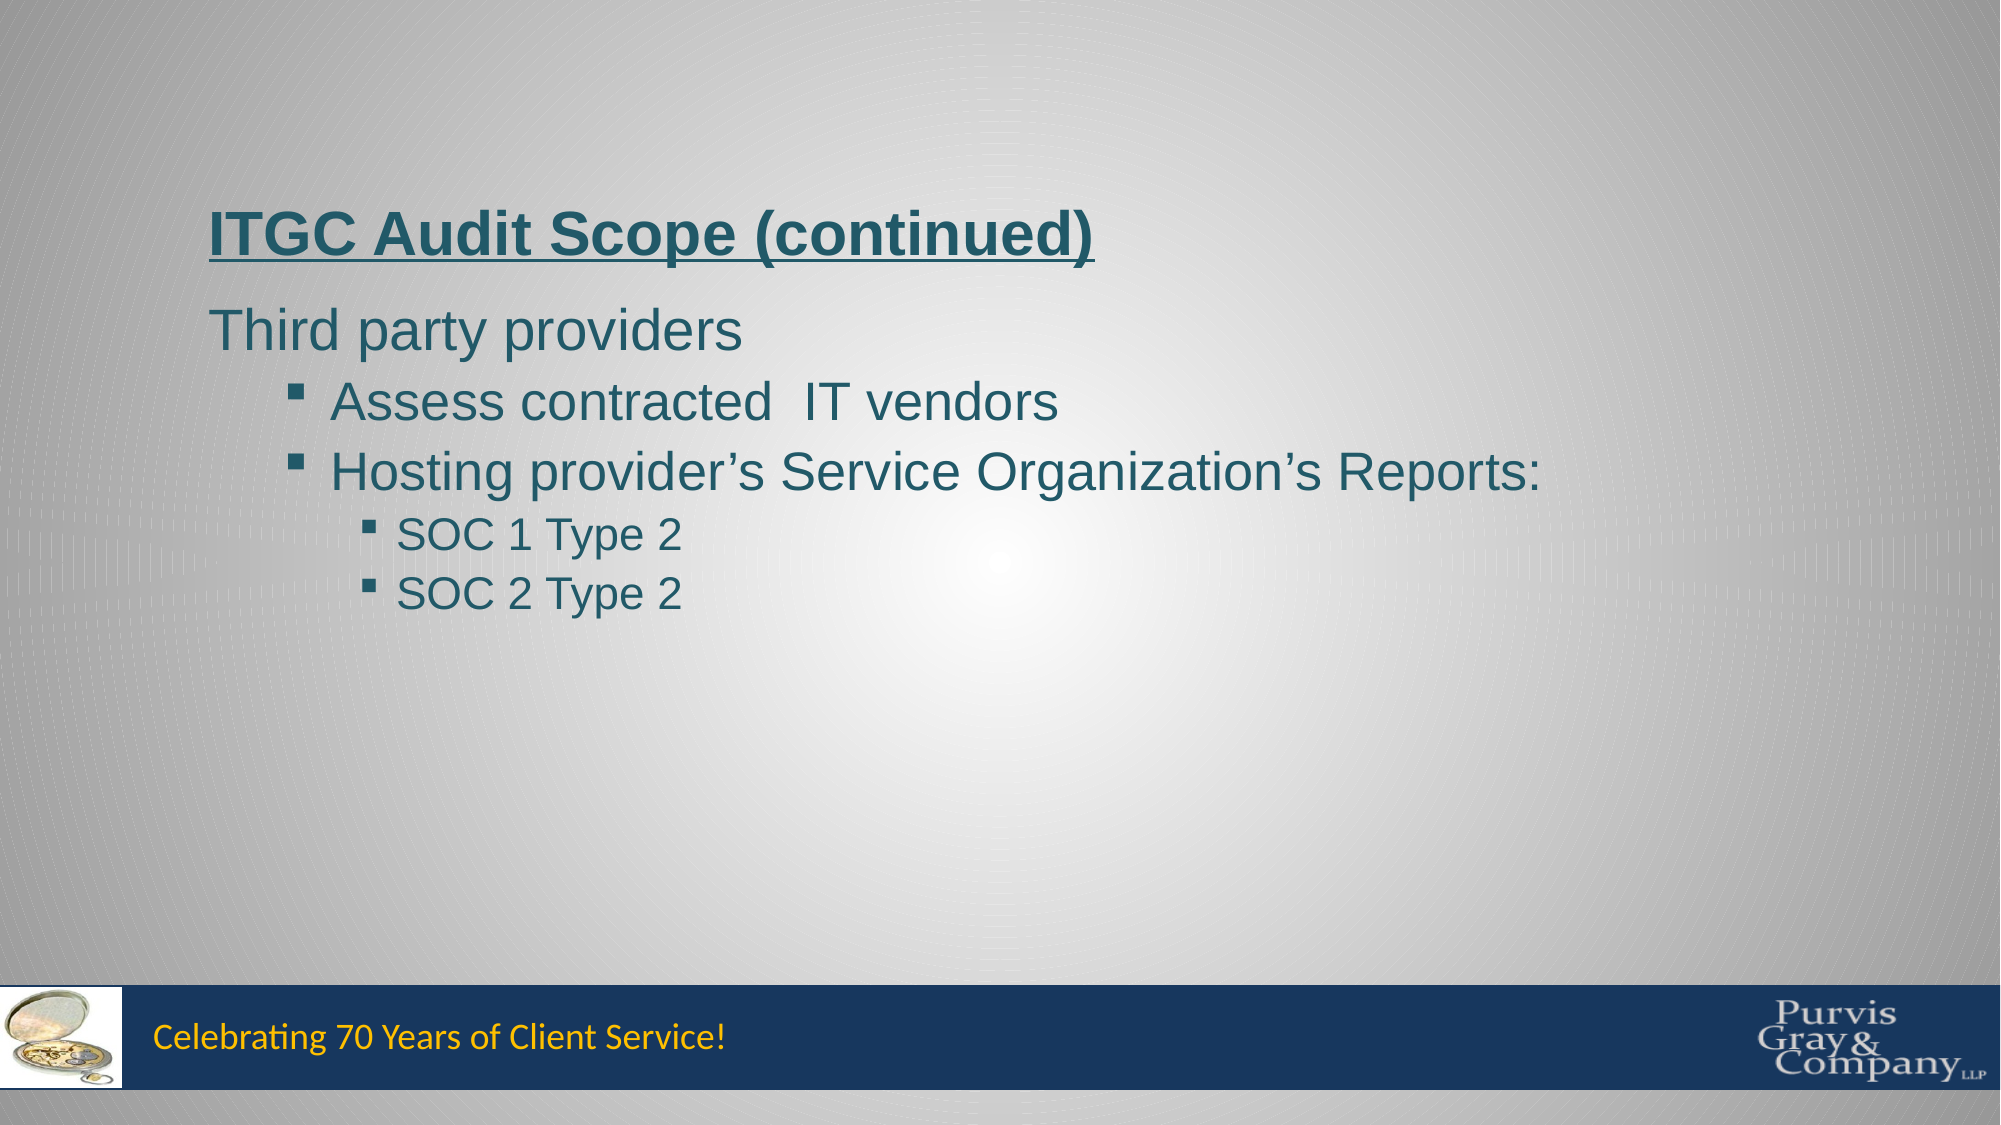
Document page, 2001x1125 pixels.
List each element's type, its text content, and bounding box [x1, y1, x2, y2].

picture [0, 987, 122, 1088]
picture [1716, 987, 2001, 1100]
list ITGC Audit Scope (continued) Third party providers Assess contracted IT vendors Hosting provider’s Service Organization’s Reports: SOC 1 Type 2 SOC 2 Type 2 [193, 85, 1820, 1089]
text_box Celebrating 70 Years of Client Service! [138, 1004, 743, 1065]
